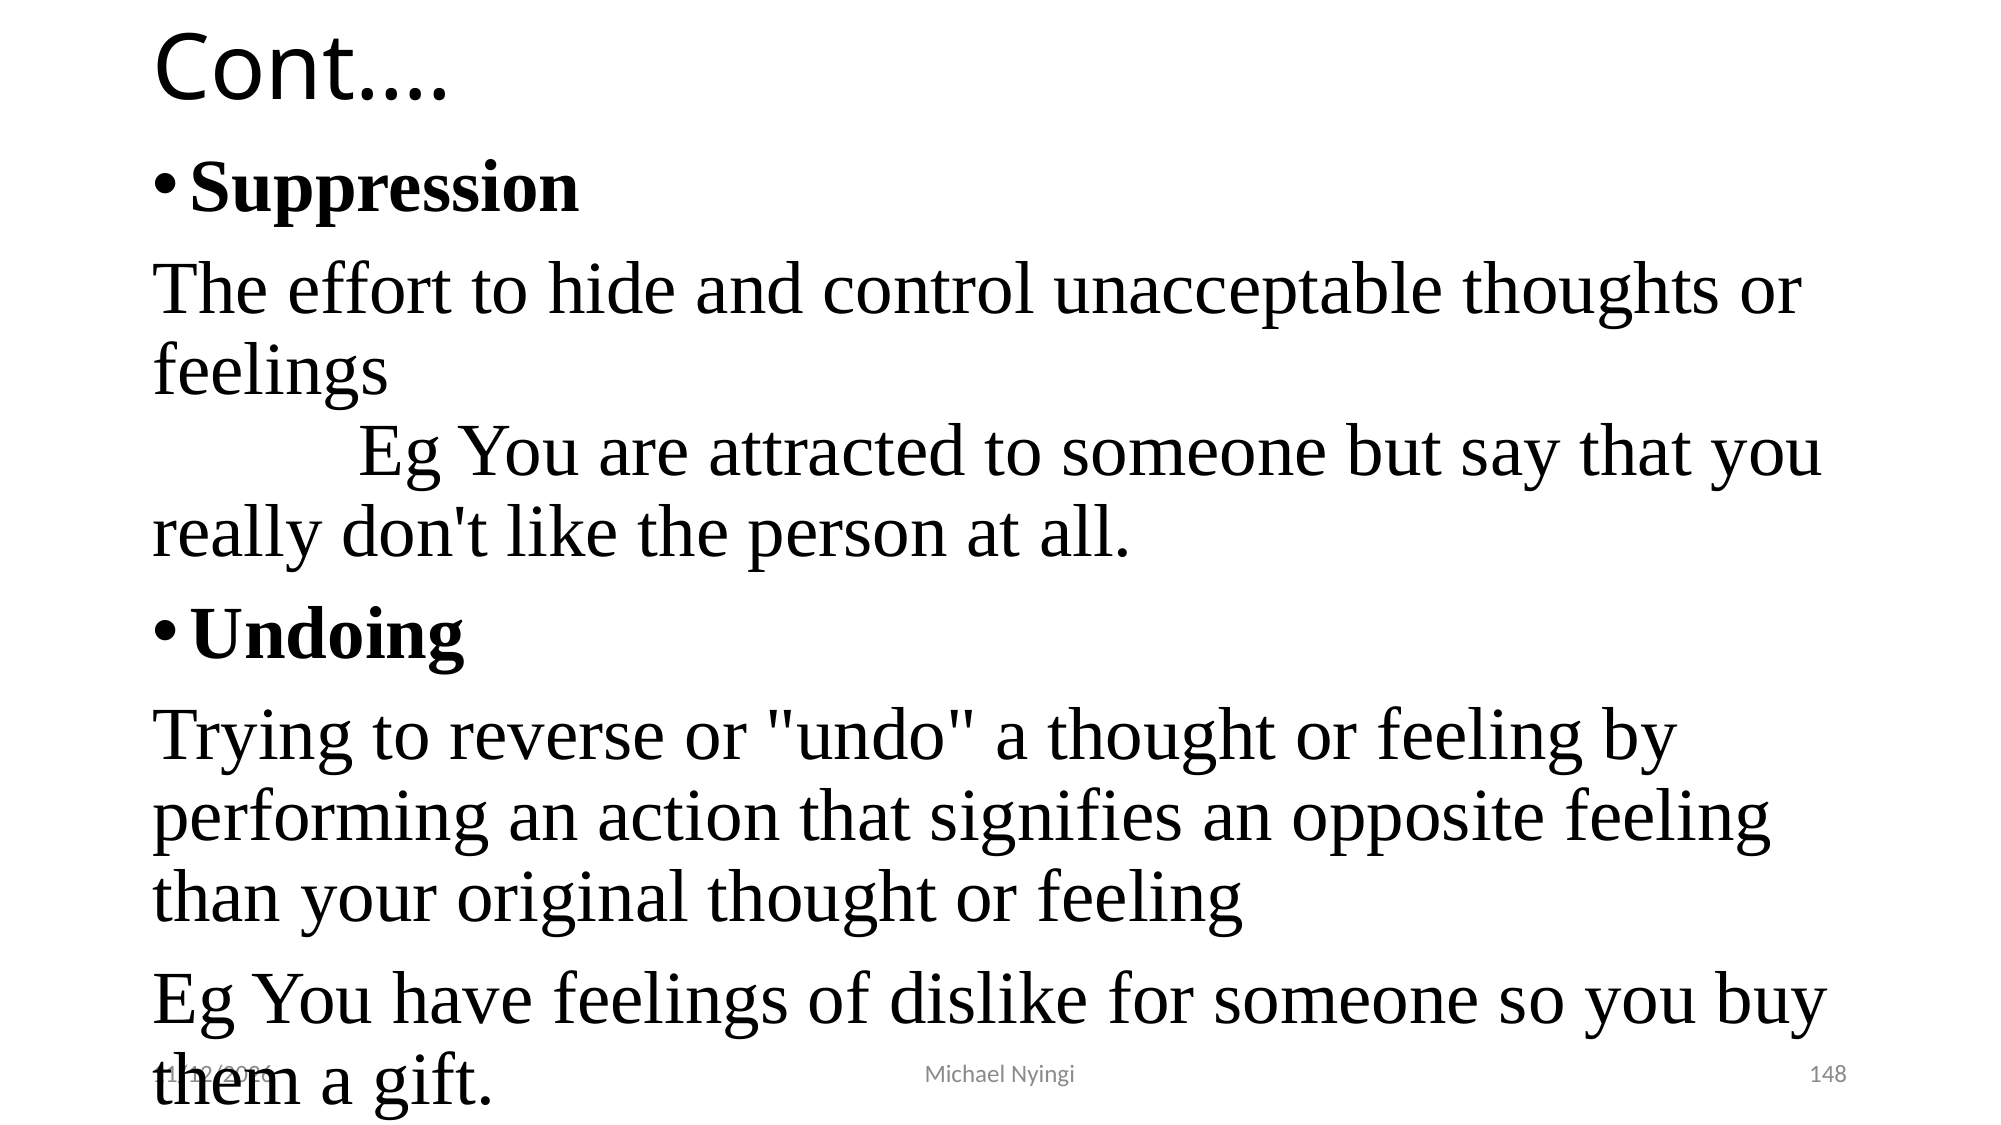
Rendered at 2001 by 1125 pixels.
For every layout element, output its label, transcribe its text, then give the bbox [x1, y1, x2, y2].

footer Michael Nyingi [662, 1042, 1338, 1103]
list Suppression The effort to hide and control unacceptable thoughts or feelings Eg You are attracted to someone but say that you really don't like the person at all. Undoing Trying to reverse or "undo" a thought or feeling by performing an action that signifies an opposite feeling than your original thought or feeling Eg You have feelings of dislike for someone so you buy them a gift. [137, 139, 1863, 1014]
slide_number 148 [1412, 1042, 1863, 1103]
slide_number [137, 1042, 588, 1103]
title Cont…. [137, 0, 1863, 139]
